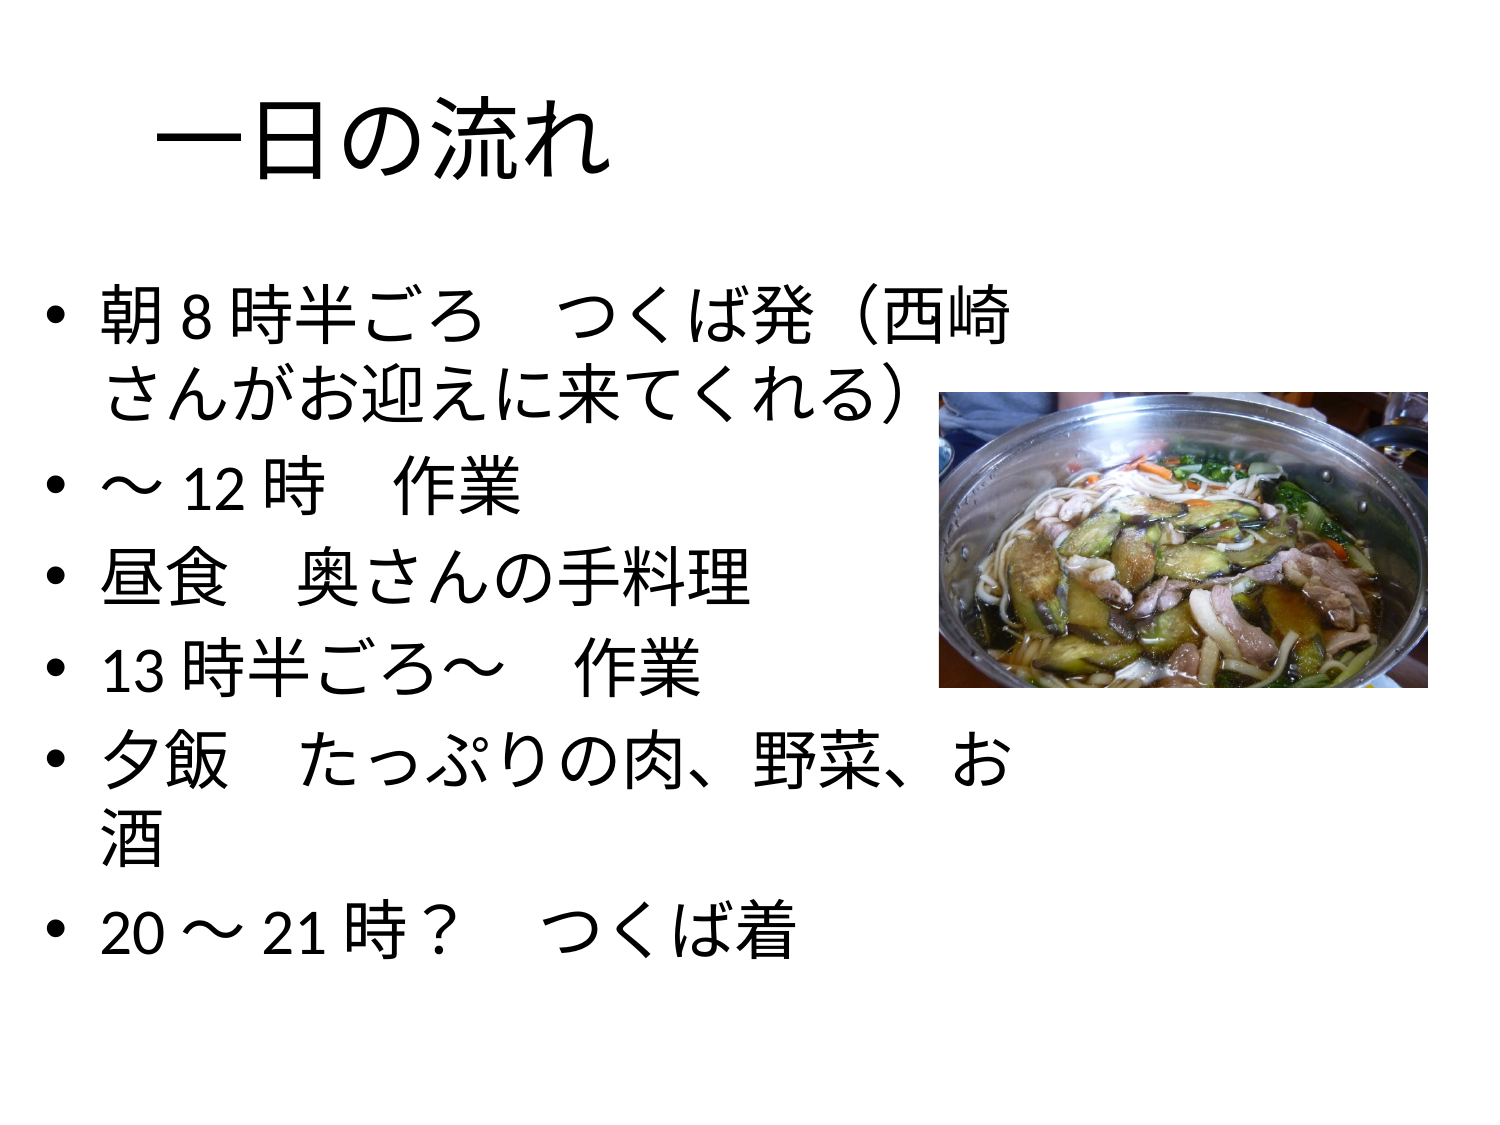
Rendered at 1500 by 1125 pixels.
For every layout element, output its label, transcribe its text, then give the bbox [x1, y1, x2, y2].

picture [938, 392, 1429, 688]
title 一日の流れ [0, 42, 768, 231]
list 朝8時半ごろ つくば発（西崎さんがお迎えに来てくれる） ～12時 作業 昼食 奥さんの手料理 13時半ごろ～ 作業 夕飯 たっぷりの肉、野菜、お酒 20～21時？ つくば着 [29, 267, 1034, 1010]
